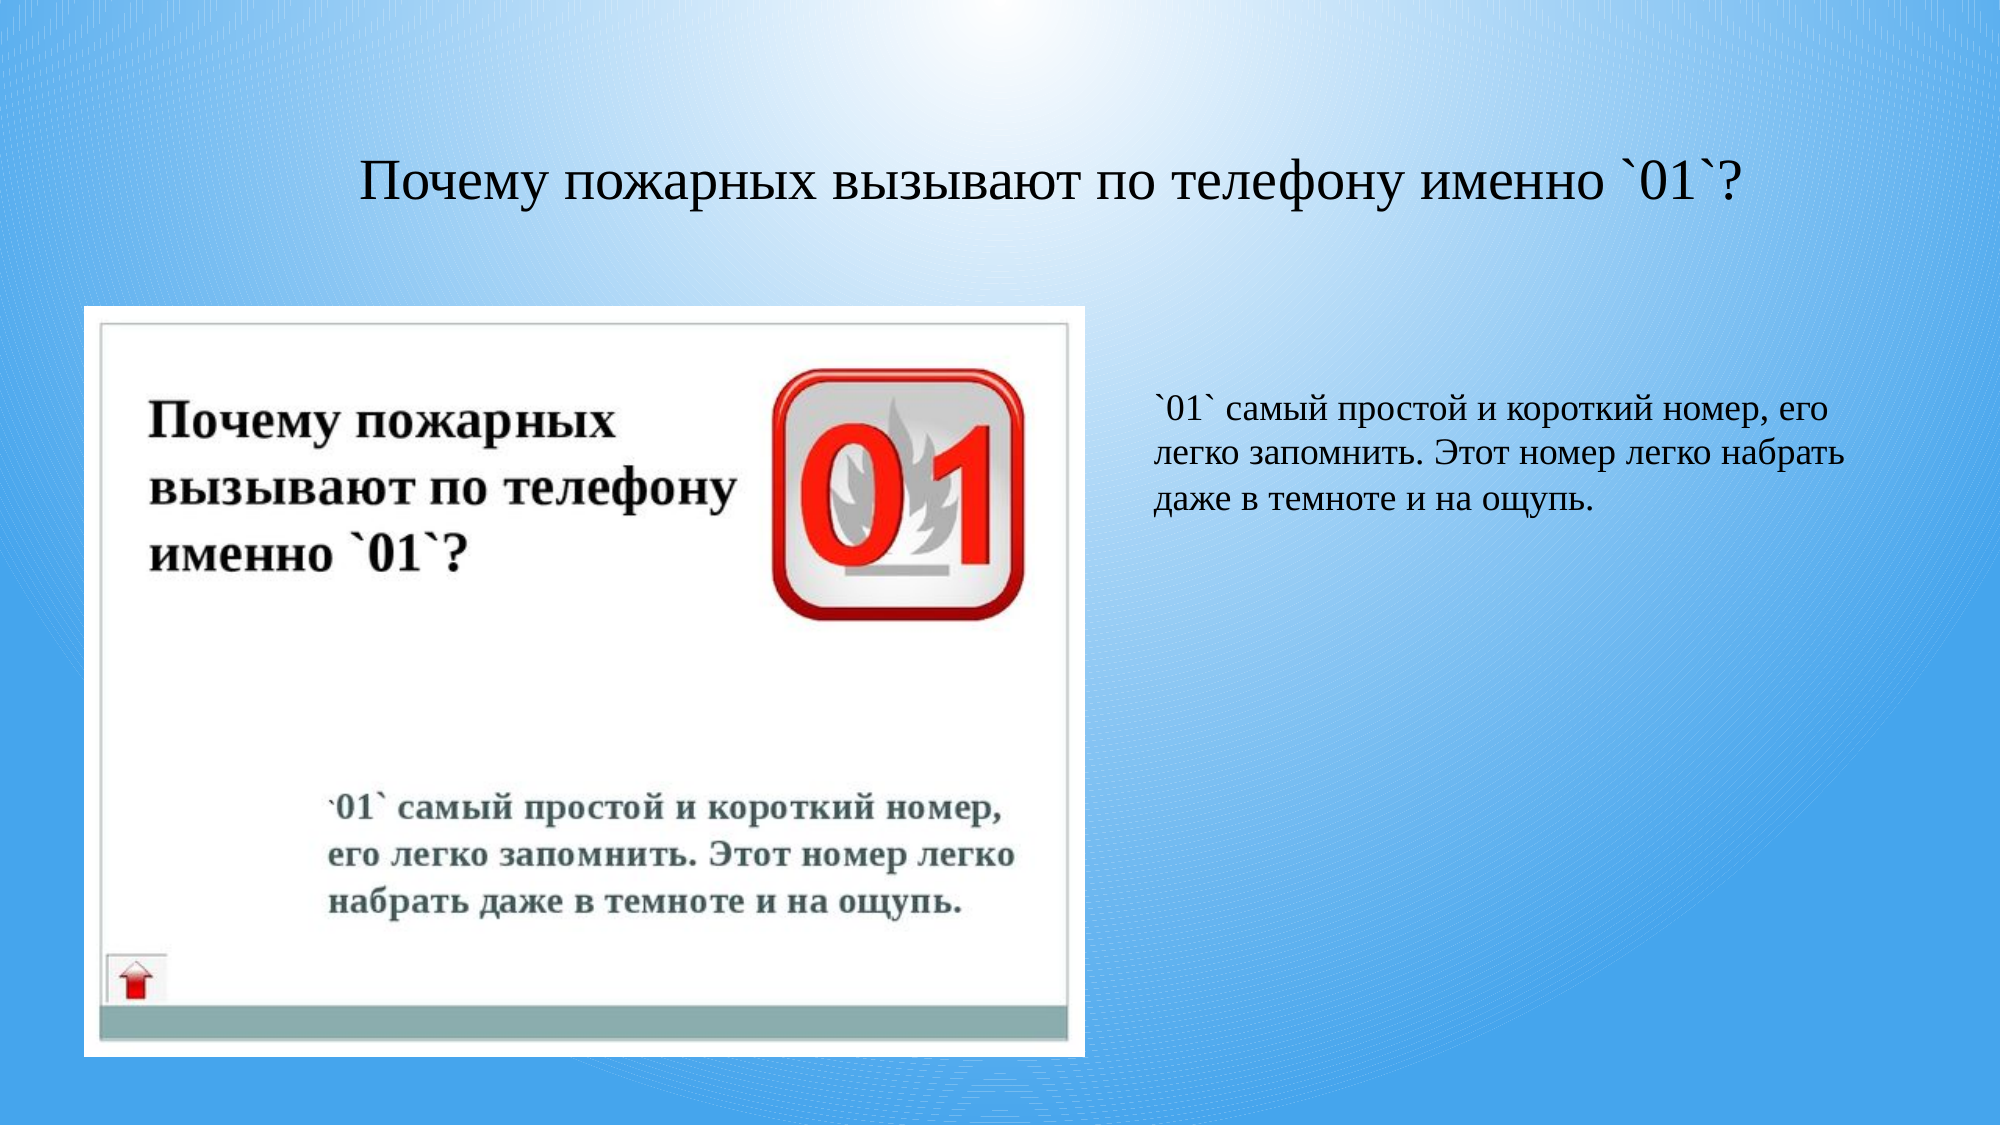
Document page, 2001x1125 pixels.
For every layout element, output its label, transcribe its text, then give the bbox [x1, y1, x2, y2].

text_box `01` самый простой и короткий номер, его легко запомнить. Этот номер легко набрать даже в темноте и на ощупь. [1138, 375, 1877, 525]
text_box Почему пожарных вызывают по телефону именно `01`? [344, 133, 1774, 219]
picture [84, 306, 1085, 1057]
